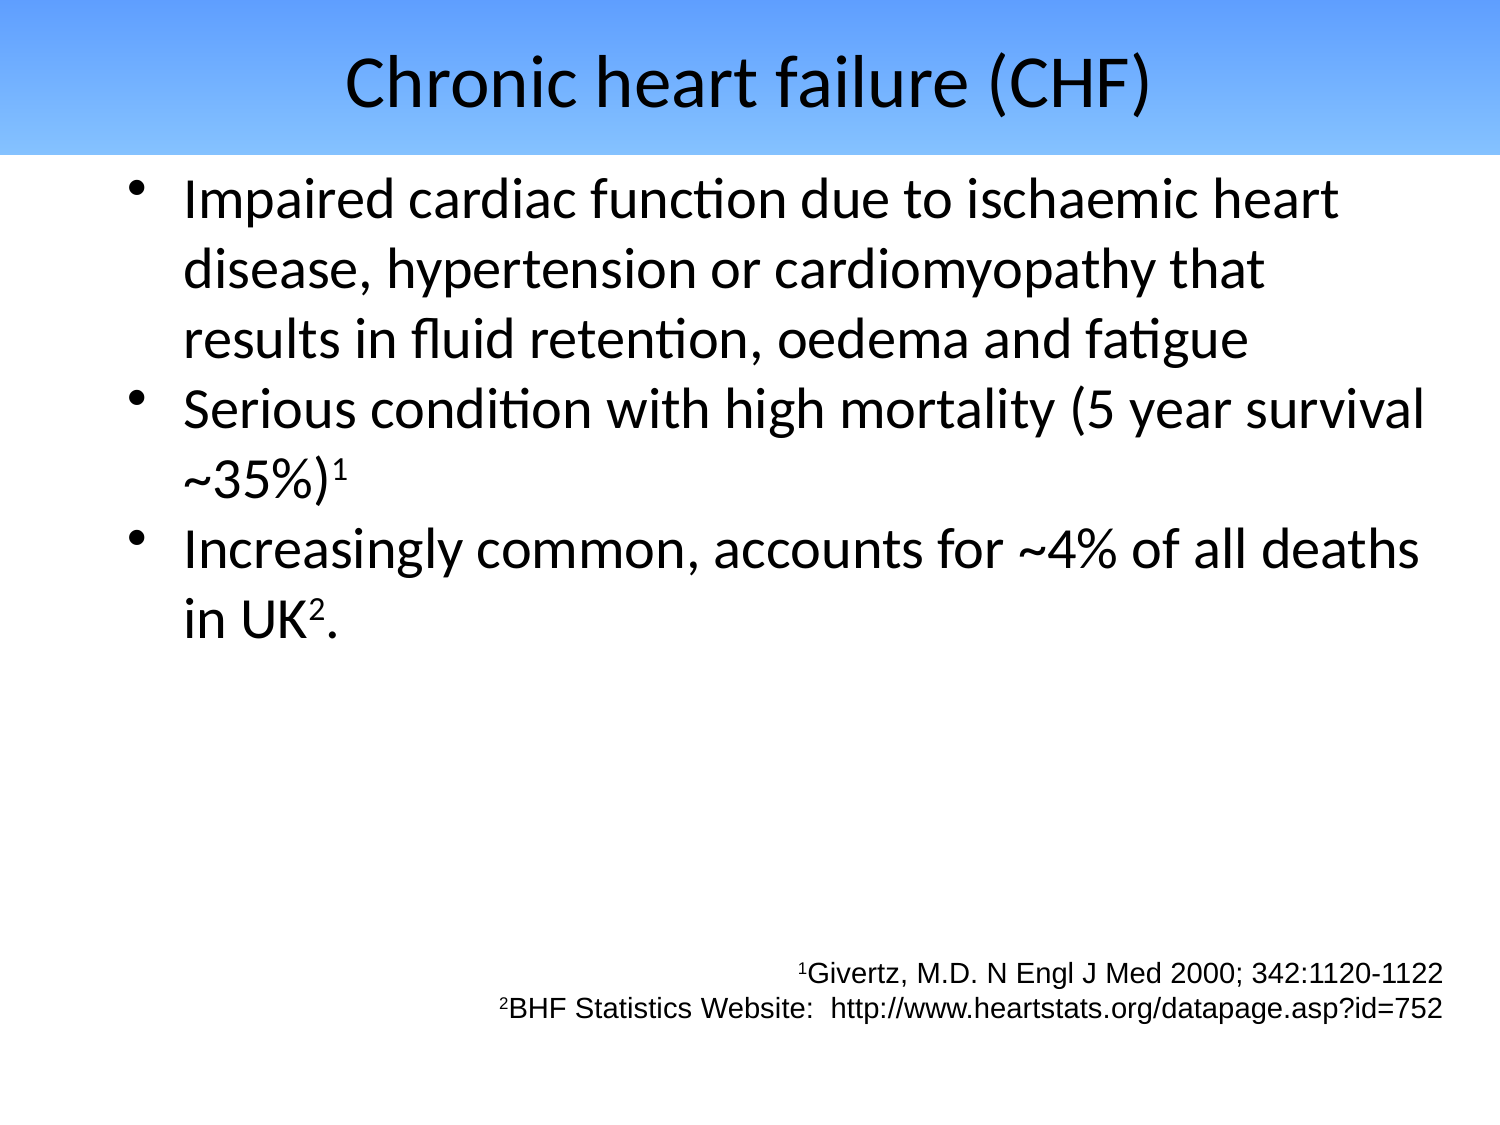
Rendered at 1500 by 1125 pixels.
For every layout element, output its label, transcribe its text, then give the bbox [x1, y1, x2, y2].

text_box 1Givertz, M.D. N Engl J Med 2000; 342:1120-1122 2BHF Statistics Website: http://www.heartstats.org/datapage.asp?id=752 [407, 946, 1460, 1032]
title Chronic heart failure (CHF) [0, 0, 1500, 155]
text_box Impaired cardiac function due to ischaemic heart disease, hypertension or cardiomyopathy that results in fluid retention, oedema and fatigue Serious condition with high mortality (5 year survival ~35%)1 Increasingly common, accounts for ~4% of all deaths in UK2. [112, 152, 1442, 900]
